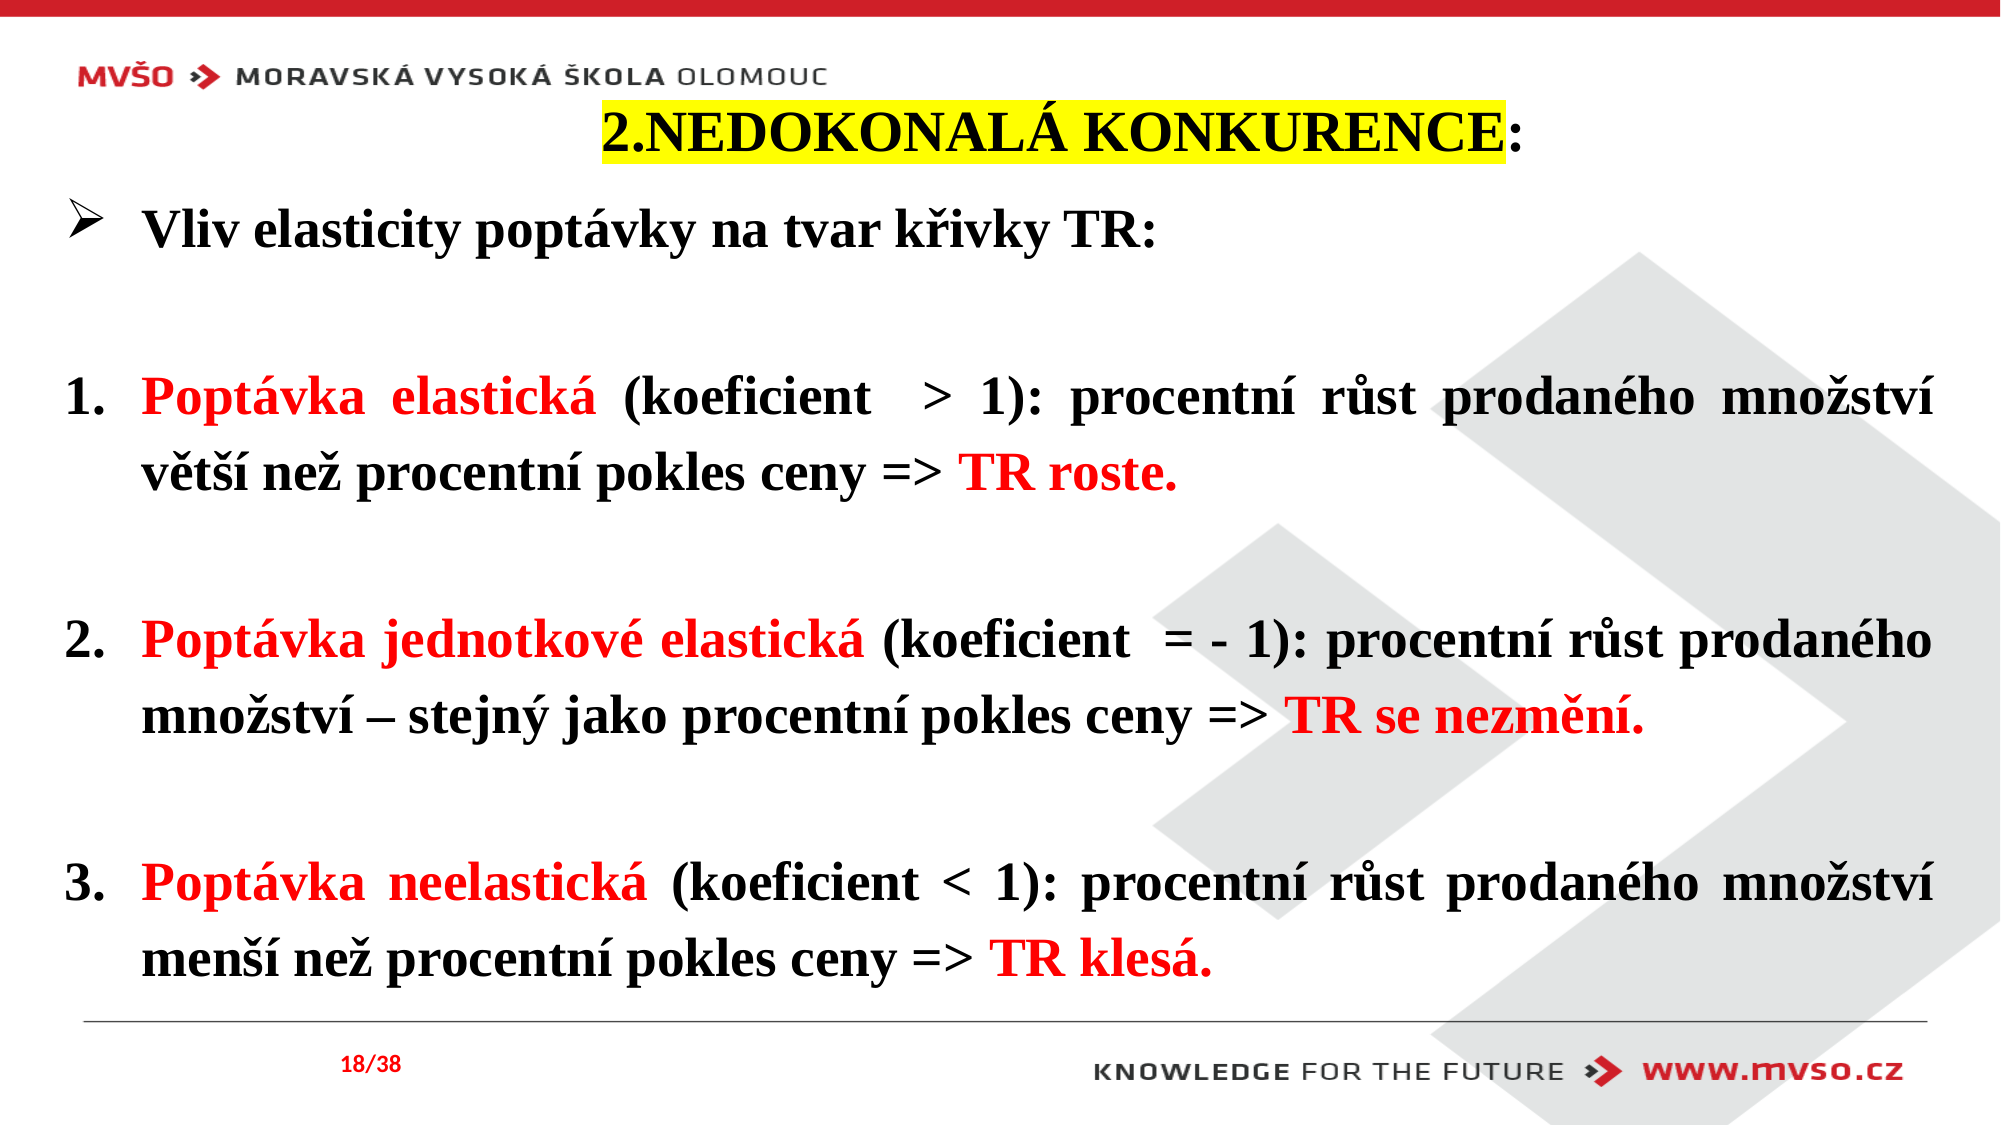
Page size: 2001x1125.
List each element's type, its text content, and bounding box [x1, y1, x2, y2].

text_box 18/38 [324, 1040, 463, 1085]
picture [0, 0, 2001, 1125]
title NEDOKONALÁ KONKURENCE: [586, 71, 1970, 175]
